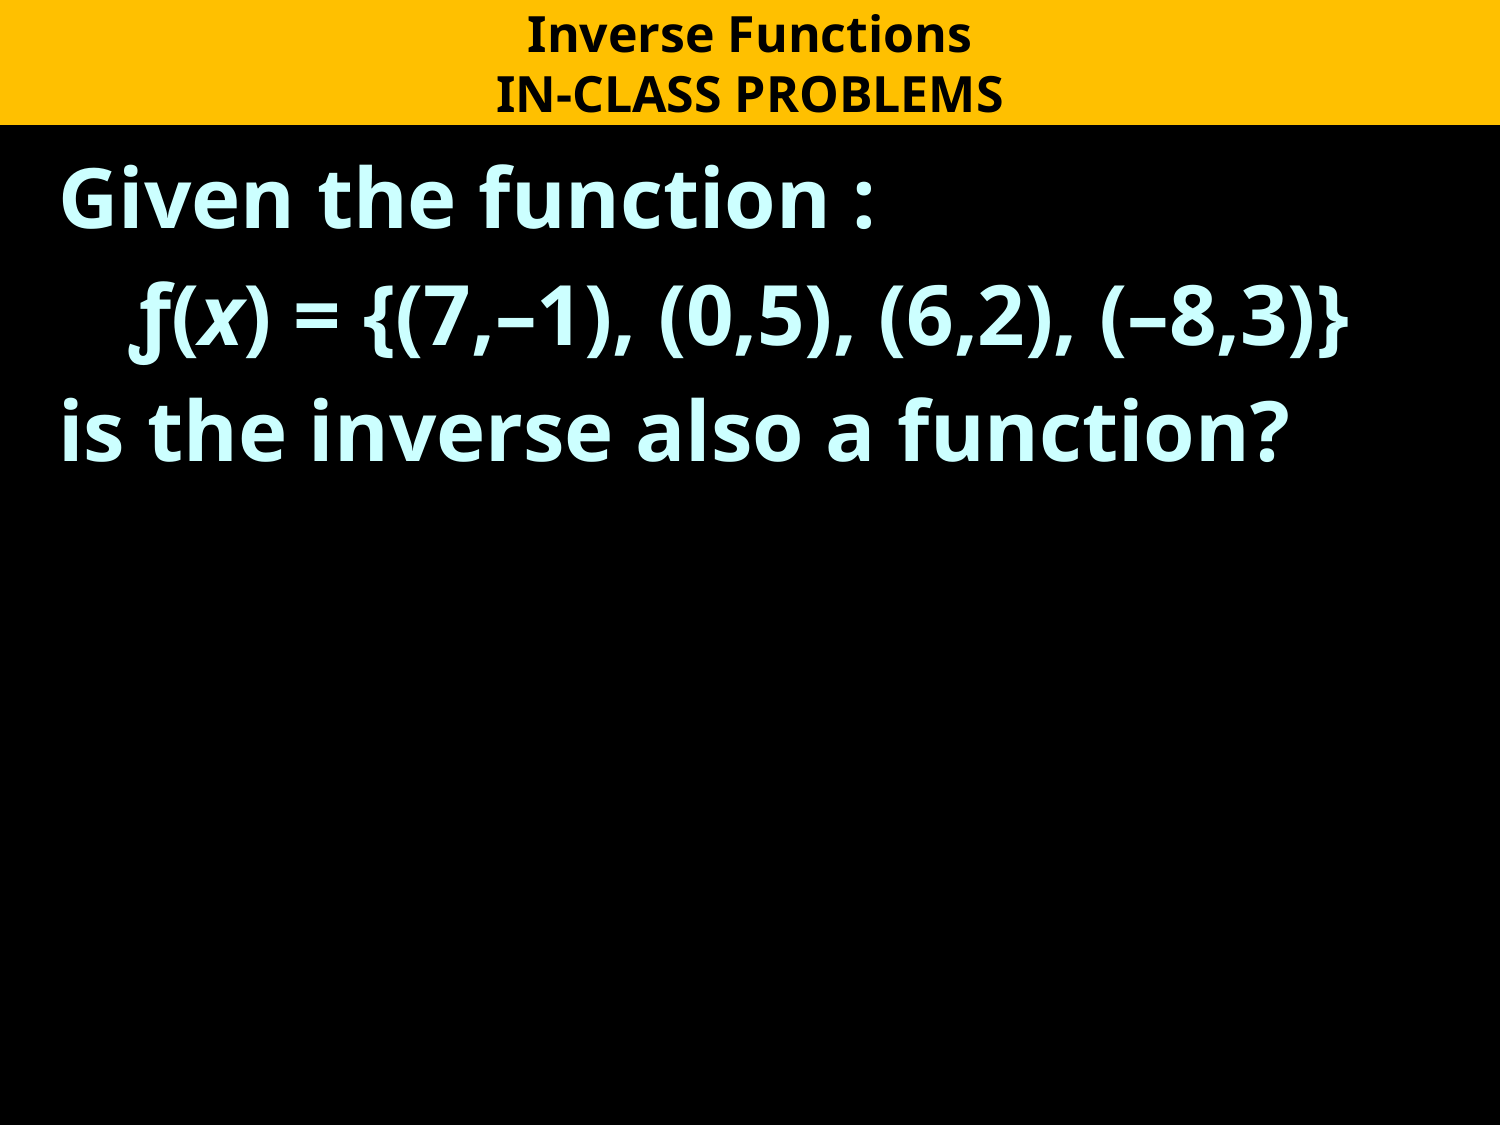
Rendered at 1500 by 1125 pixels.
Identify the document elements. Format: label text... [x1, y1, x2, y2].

list Given the function : ƒ(x) = {(7,–1), (0,5), (6,2), (–8,3)} is the inverse also a function? [0, 137, 1500, 1063]
text_box Inverse Functions IN-CLASS PROBLEMS [0, 0, 1500, 125]
